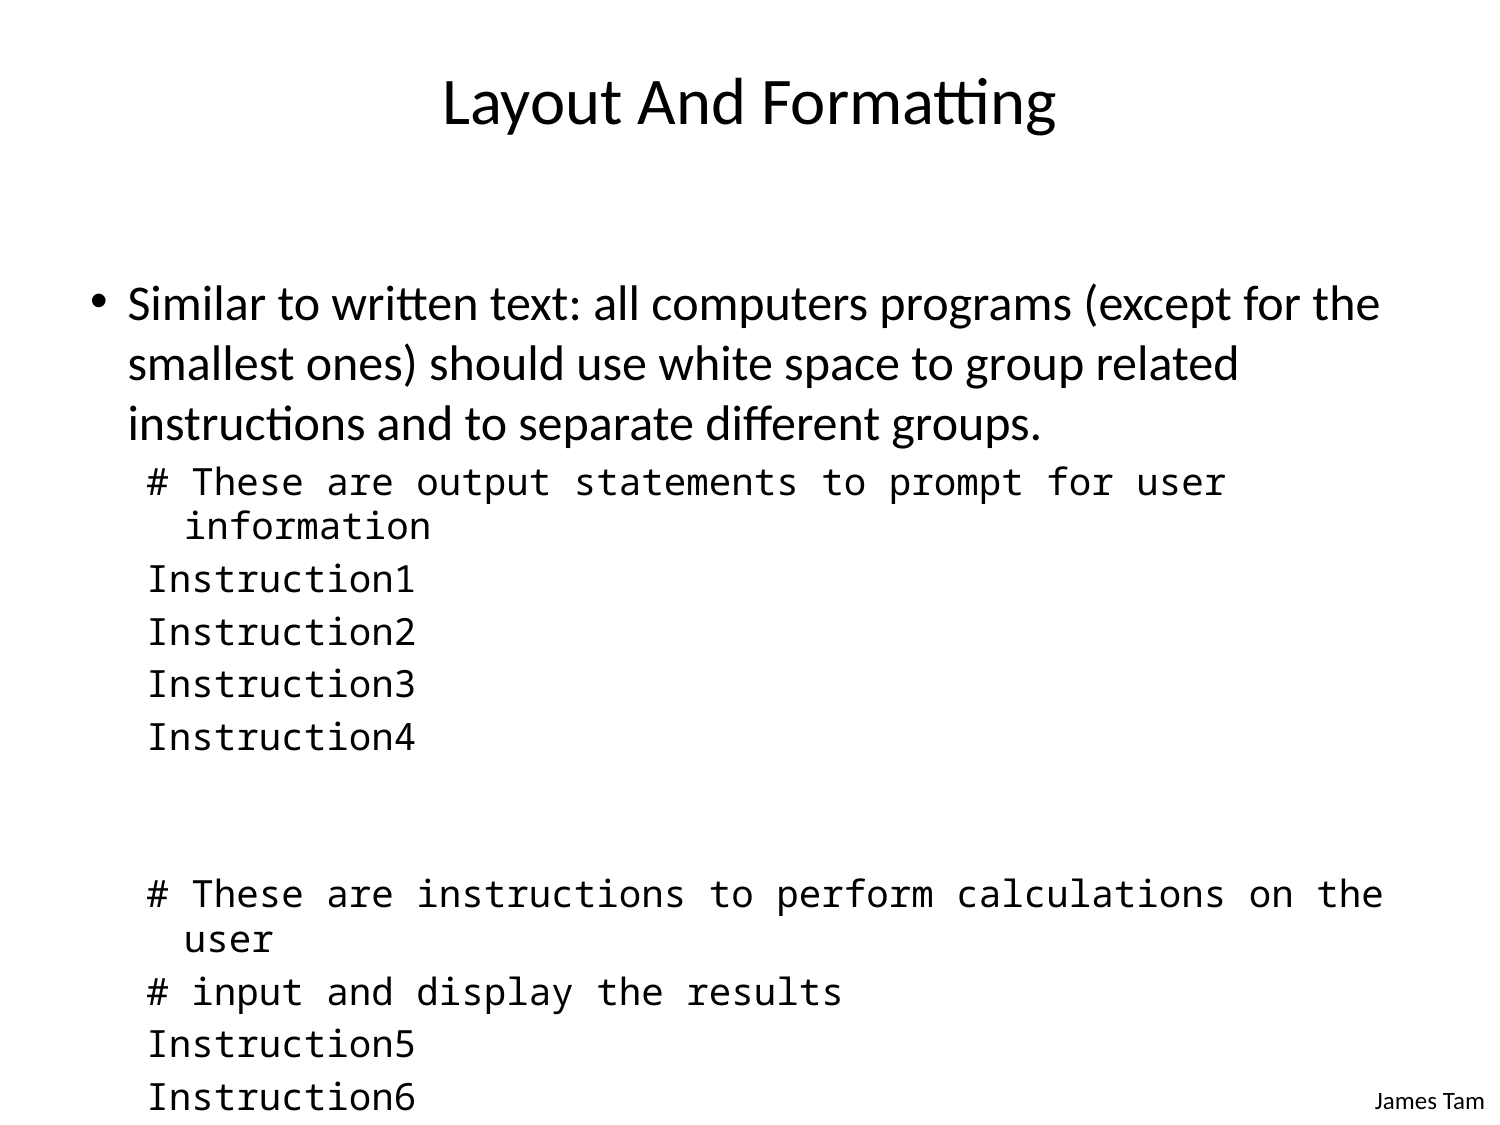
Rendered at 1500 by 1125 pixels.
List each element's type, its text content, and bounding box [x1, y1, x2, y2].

title Layout And Formatting [75, 45, 1425, 150]
list Similar to written text: all computers programs (except for the smallest ones) should use white space to group related instructions and to separate different groups. # These are output statements to prompt for user information Instruction1 Instruction2 Instruction3 Instruction4 # These are instructions to perform calculations on the user # input and display the results Instruction5 Instruction6 [75, 262, 1425, 1075]
